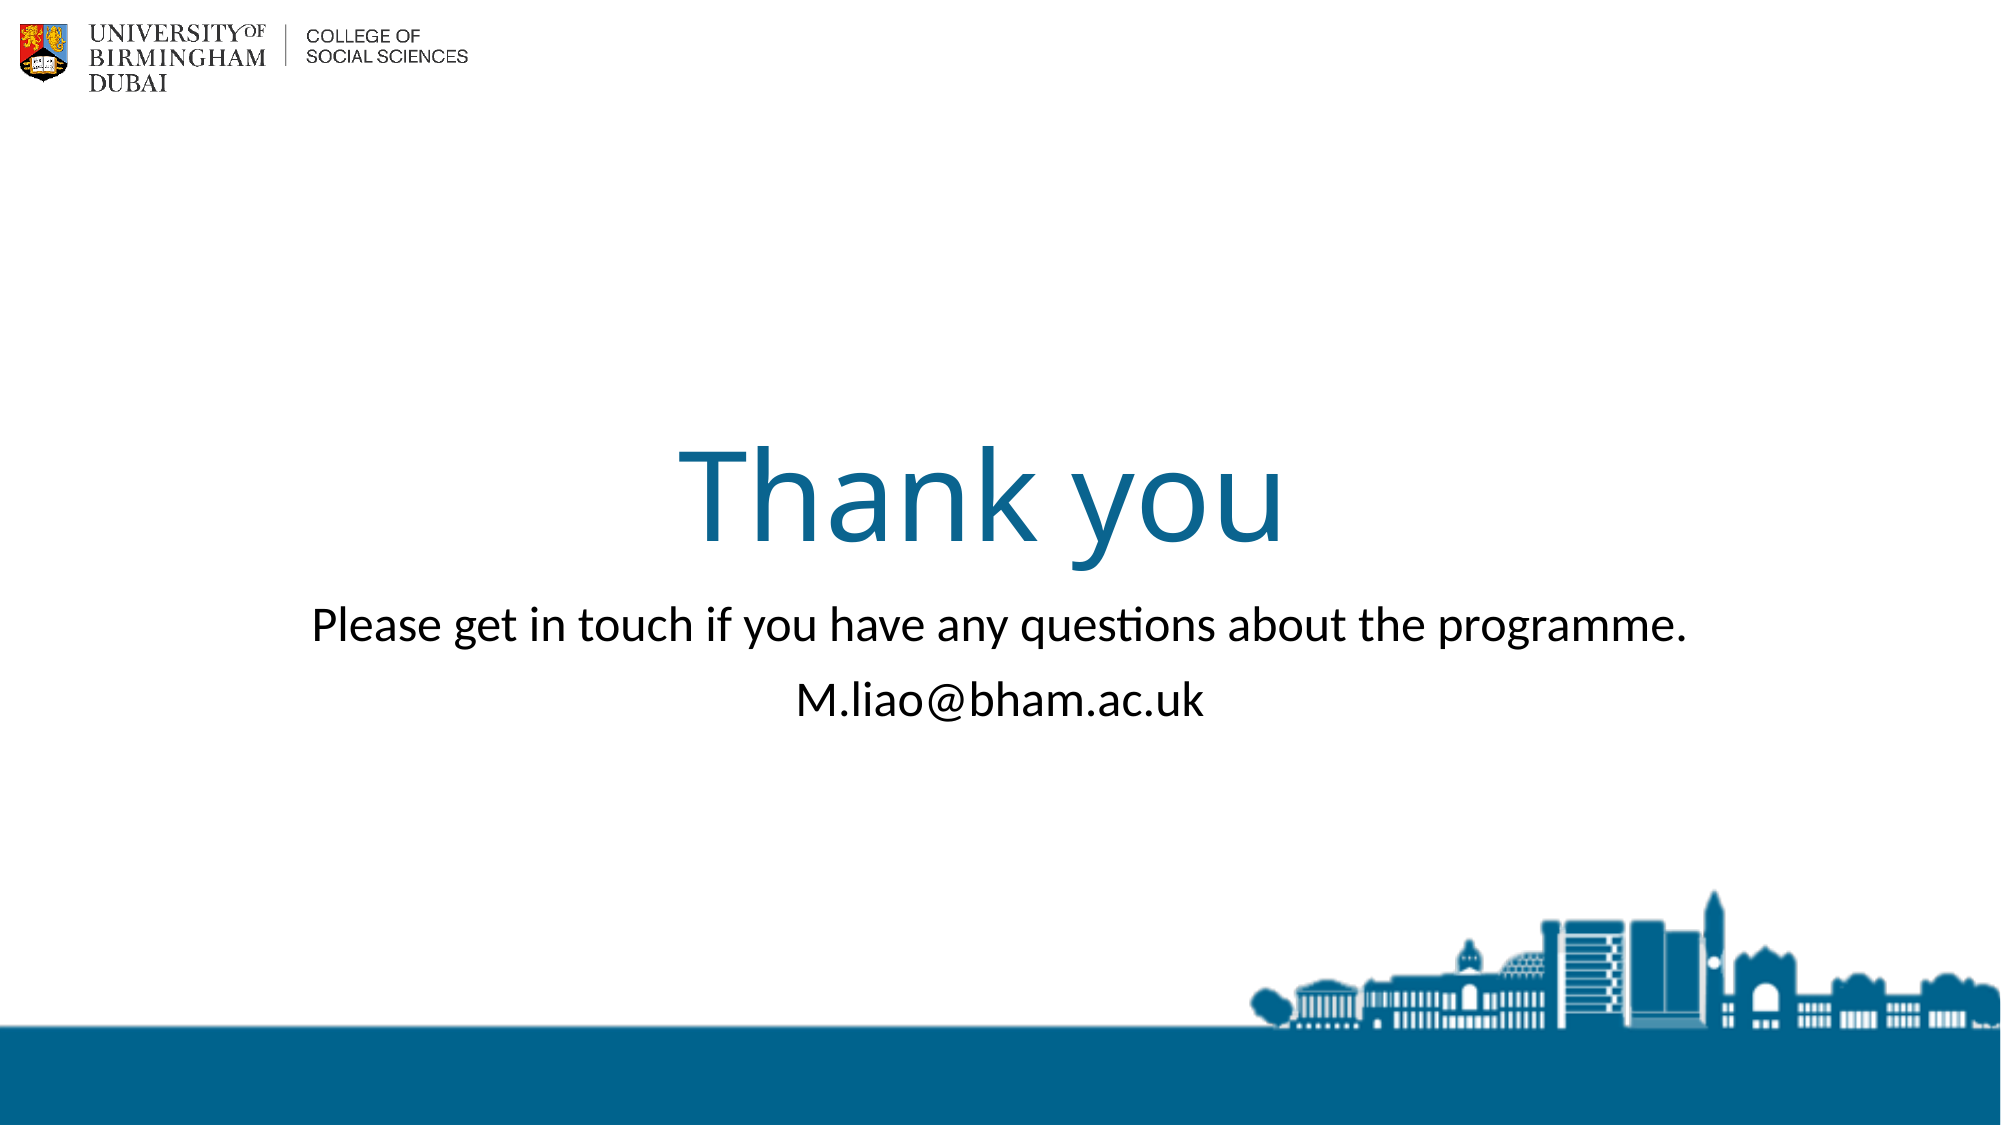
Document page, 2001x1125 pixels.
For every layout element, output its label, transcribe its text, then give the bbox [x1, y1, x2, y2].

picture [1524, 991, 1536, 1007]
picture [1524, 1011, 1536, 1030]
picture [1539, 1011, 1545, 1030]
picture [1335, 1022, 1349, 1030]
picture [1462, 984, 1478, 1011]
picture [1373, 1018, 1381, 1030]
picture [1840, 1010, 1878, 1030]
picture [1797, 1003, 1831, 1013]
picture [1797, 1016, 1831, 1028]
picture [1403, 1011, 1521, 1030]
picture [1929, 1010, 1967, 1028]
picture [1539, 991, 1545, 1007]
title Thank you [249, 184, 1750, 576]
picture [1753, 1020, 1780, 1030]
picture [1316, 1022, 1330, 1030]
picture [1721, 1016, 1735, 1028]
picture [0, 875, 2001, 1030]
subtitle Please get in touch if you have any questions about the programme. M.liao@bham.ac.uk [249, 590, 1750, 863]
picture [1394, 1011, 1400, 1030]
picture [1721, 1003, 1735, 1013]
picture [1886, 1016, 1920, 1028]
picture [11, 6, 478, 102]
picture [1753, 982, 1780, 1012]
picture [1971, 1020, 2001, 1030]
picture [1886, 1003, 1920, 1013]
picture [1403, 991, 1457, 1011]
picture [1483, 991, 1521, 1011]
